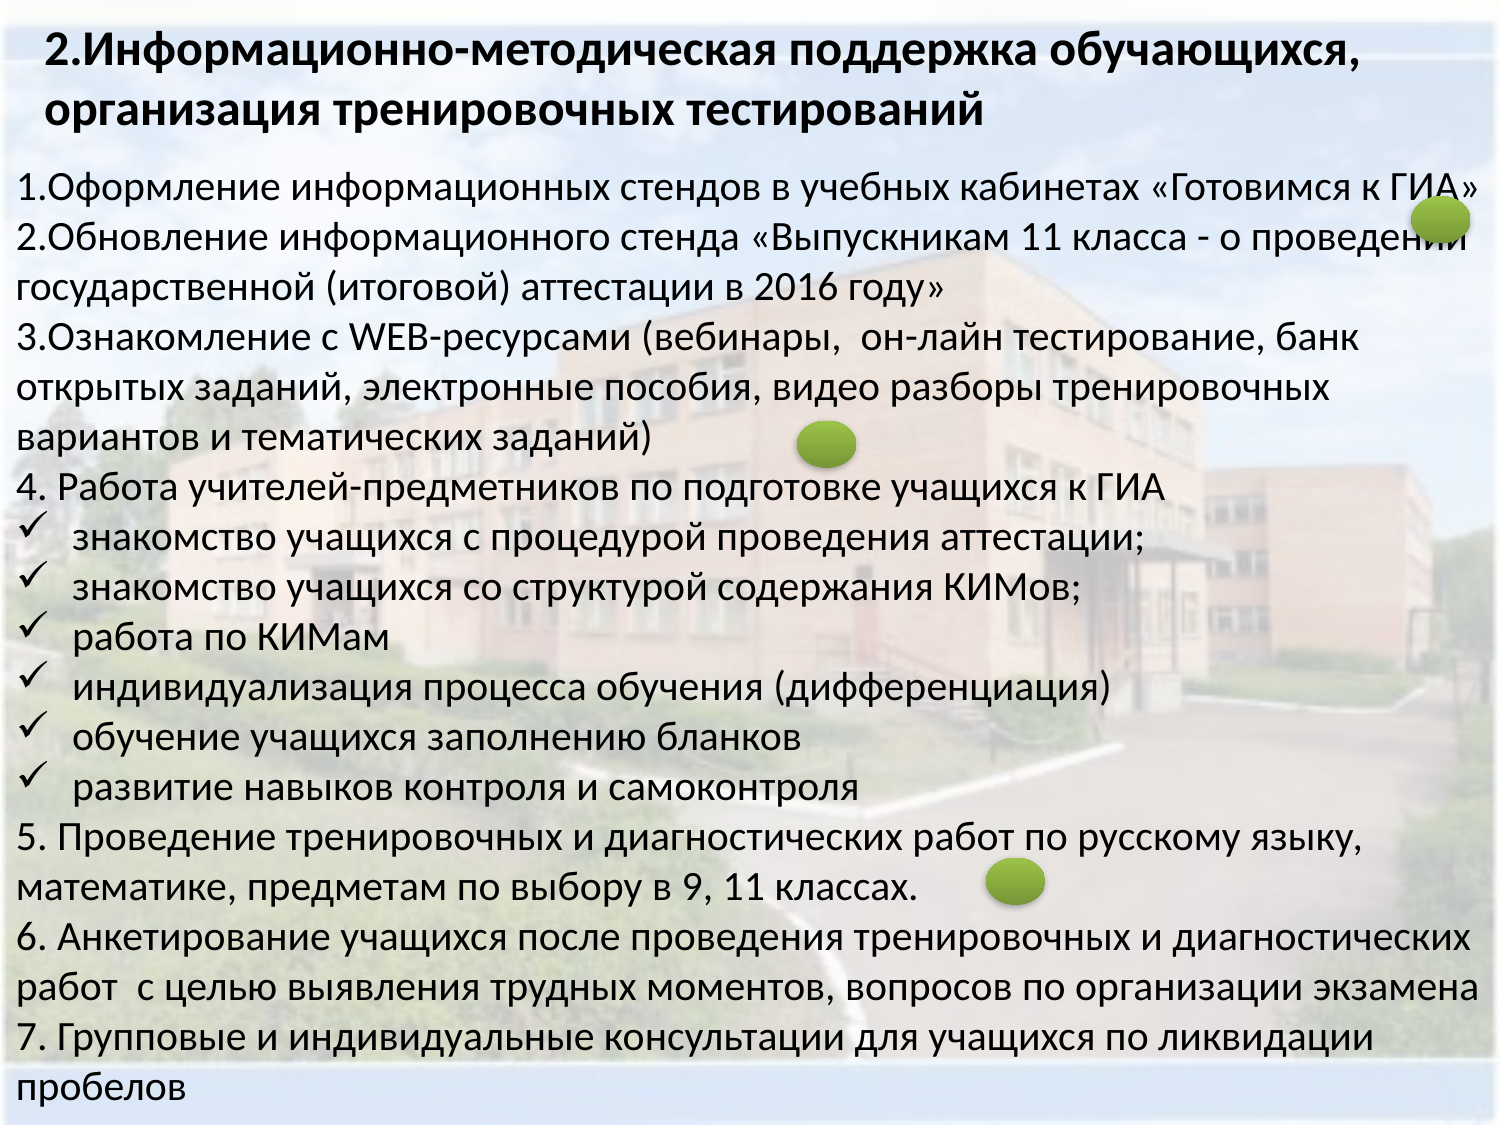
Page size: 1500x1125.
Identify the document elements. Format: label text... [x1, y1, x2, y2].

text_box [986, 857, 1046, 906]
text_box [1411, 196, 1471, 244]
text_box 2.Информационно-методическая поддержка обучающихся, организация тренировочных тестирований [29, 7, 1500, 143]
text_box [797, 420, 857, 468]
text_box 1.Оформление информационных стендов в учебных кабинетах «Готовимся к ГИА» 2.Обновление информационного стенда «Выпускникам 11 класса - о проведении государственной (итоговой) аттестации в 2016 году» 3.Ознакомление с WEB-ресурсами (вебинары, он-лайн тестирование, банк открытых заданий, электронные пособия, видео разборы тренировочных вариантов и тематических заданий) 4. Работа учителей-предметников по подготовке учащихся к ГИА знакомство учащихся с процедурой проведения аттестации; знакомство учащихся со структурой содержания КИМов; работа по КИМам индивидуализация процесса обучения (дифференциация) обучение учащихся заполнению бланков развитие навыков контроля и самоконтроля 5. Проведение тренировочных и диагностических работ по русскому языку, математике, предметам по выбору в 9, 11 классах. 6. Анкетирование учащихся после проведения тренировочных и диагностических работ с целью выявления трудных моментов, вопросов по организации экзамена 7. Групповые и индивидуальные консультации для учащихся по ликвидации пробелов [1, 151, 1500, 1117]
